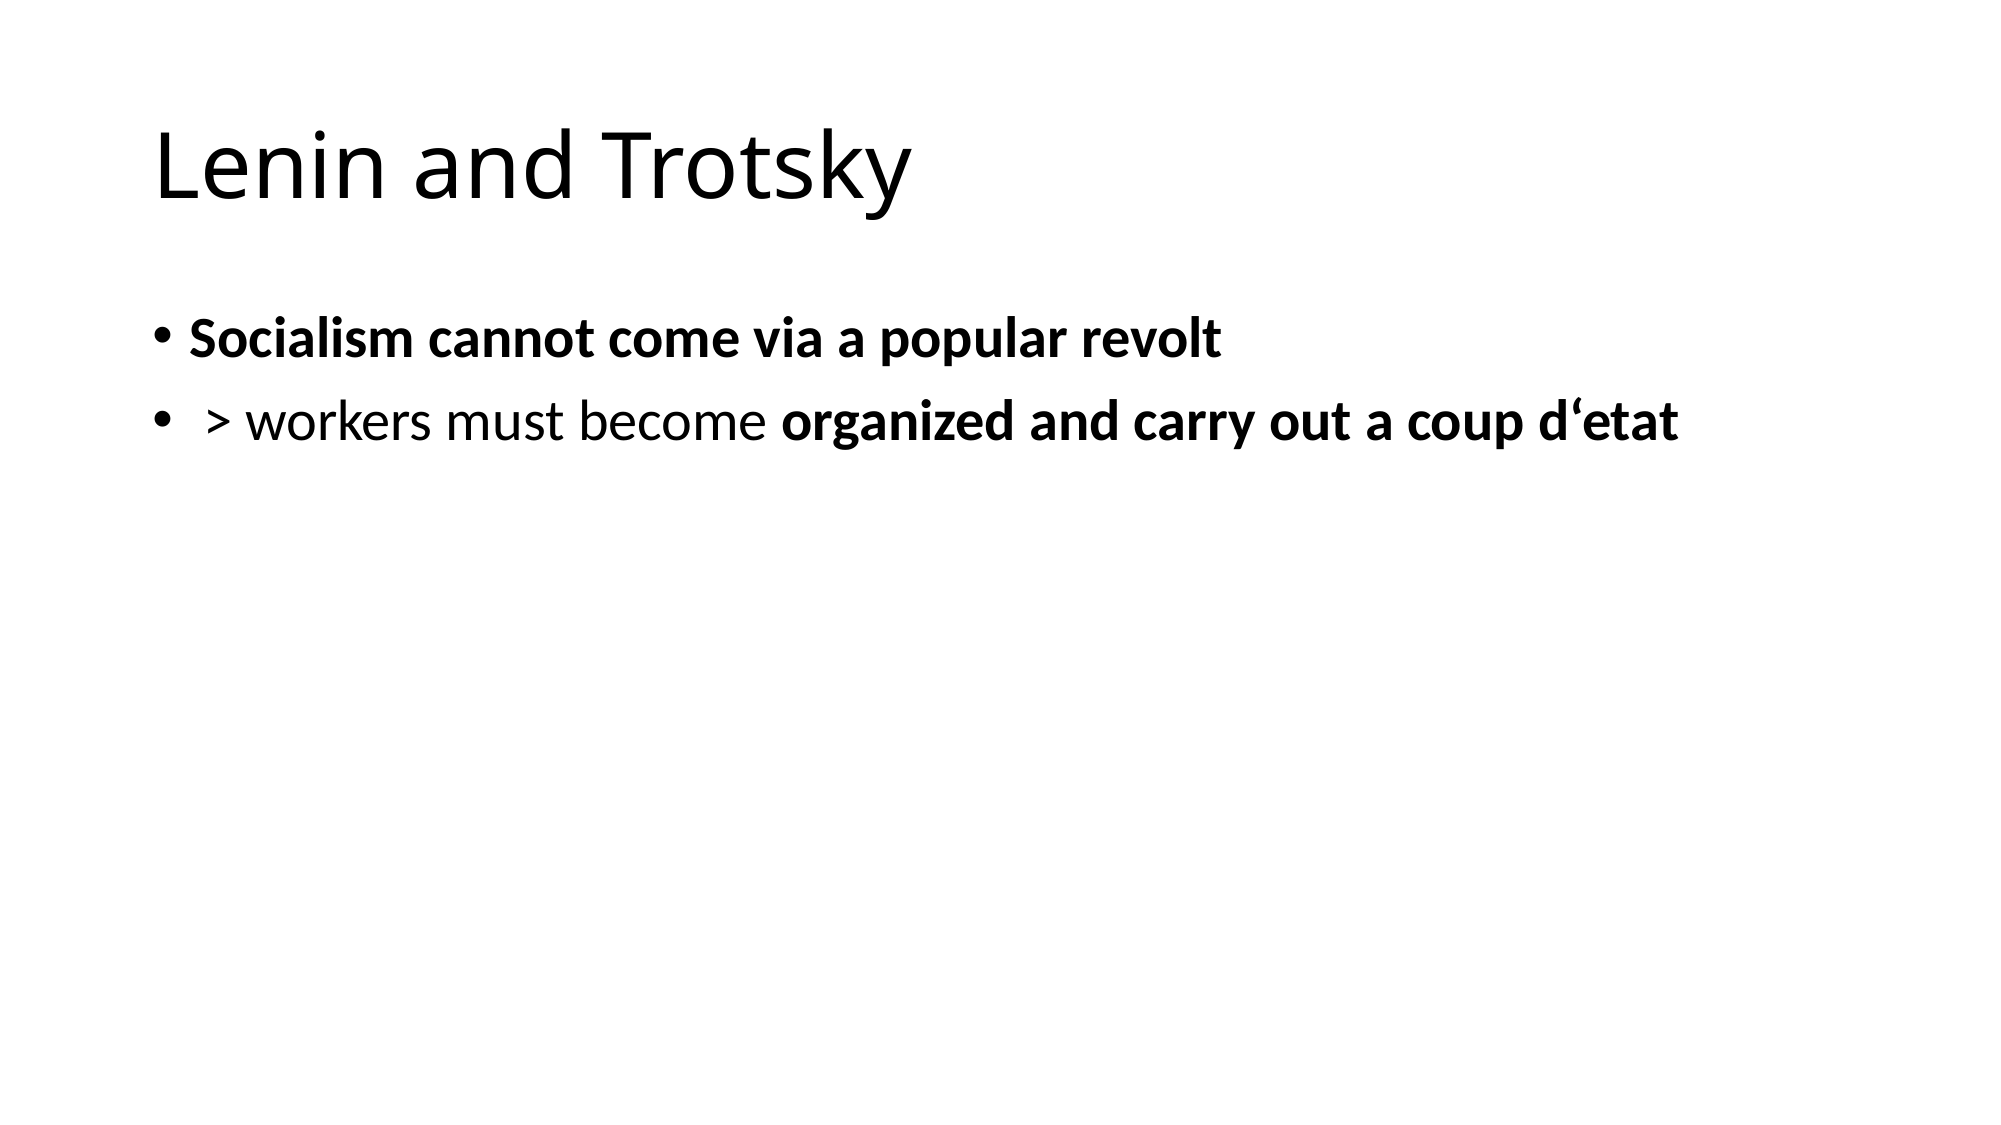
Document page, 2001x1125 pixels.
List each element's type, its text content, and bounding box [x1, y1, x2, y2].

list Socialism cannot come via a popular revolt > workers must become organized and carry out a coup d‘etat [137, 299, 1863, 1014]
title Lenin and Trotsky [137, 59, 1863, 278]
